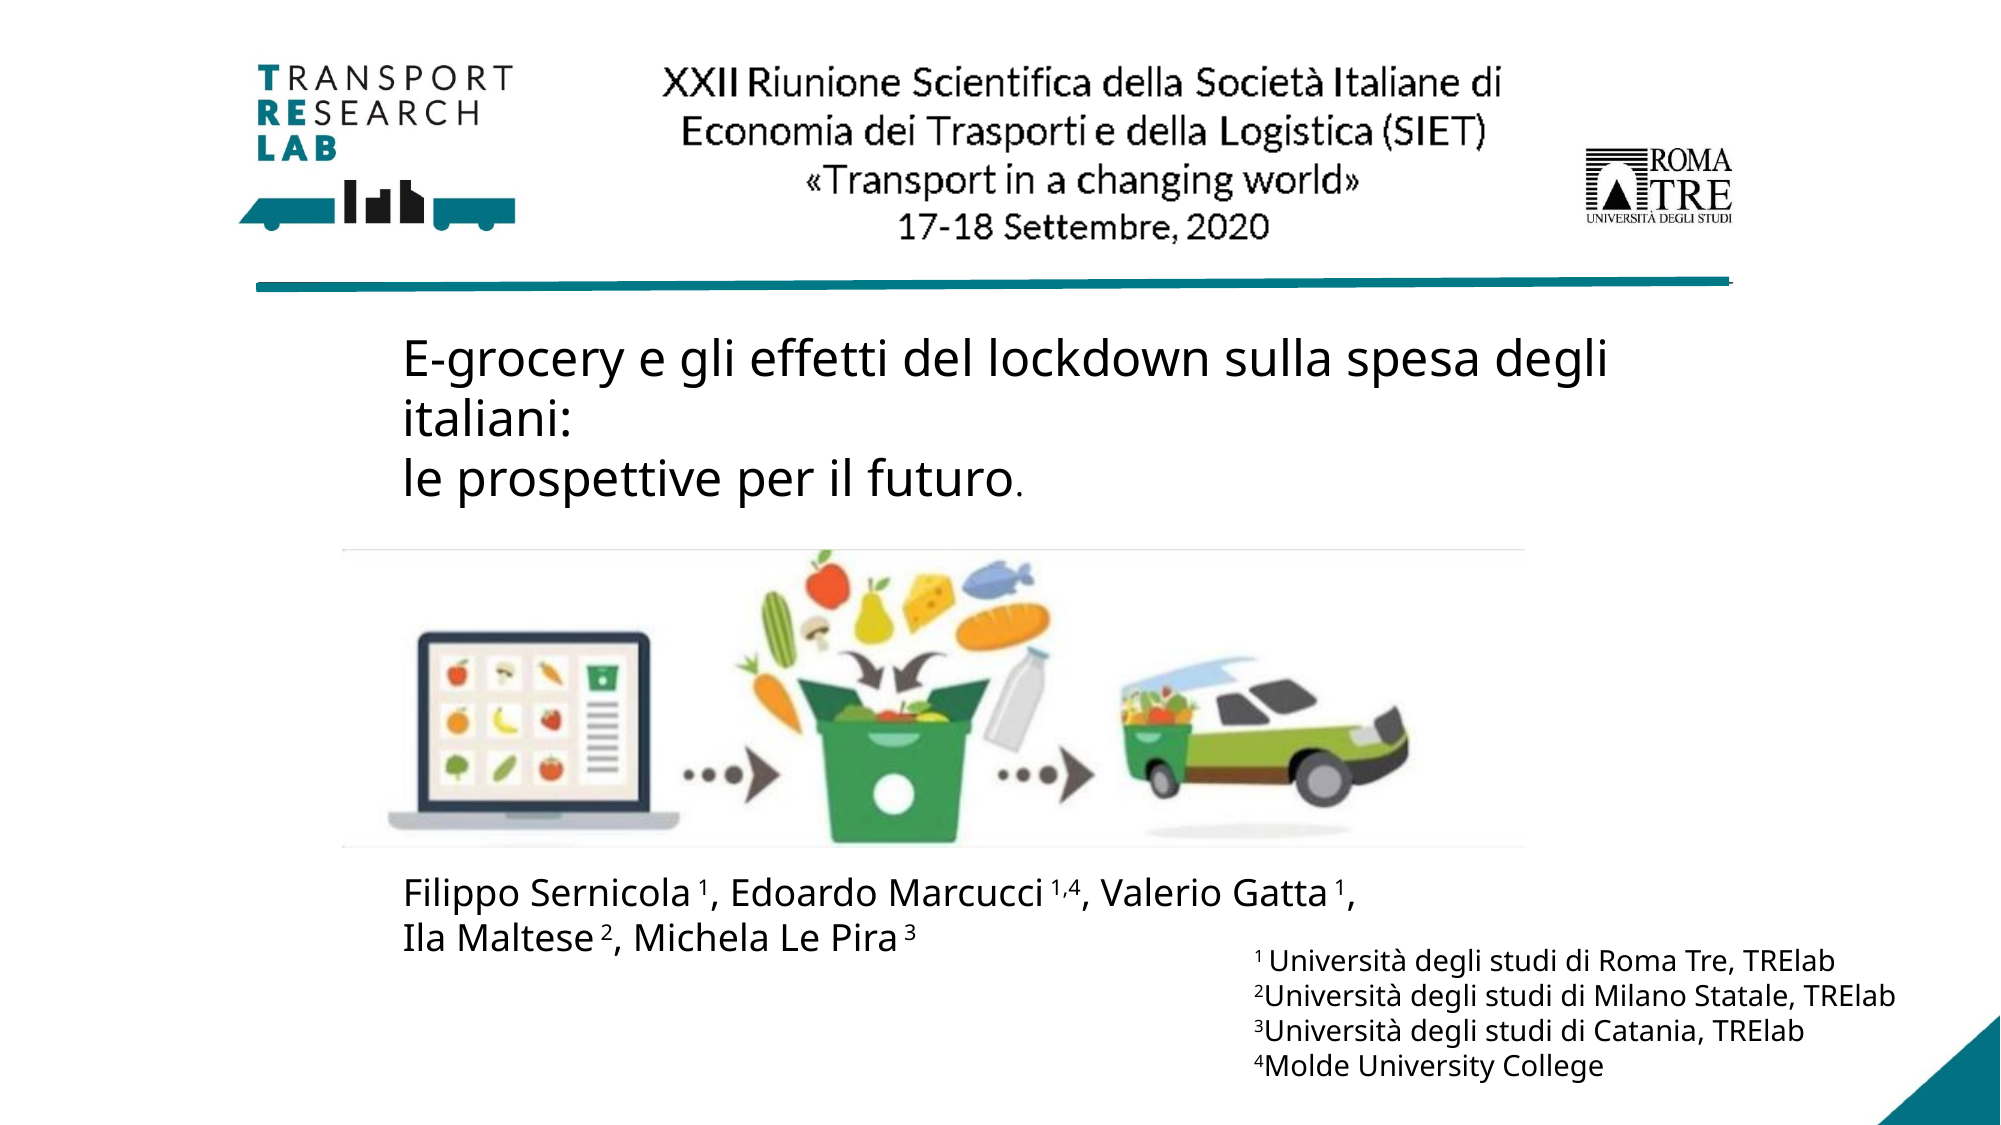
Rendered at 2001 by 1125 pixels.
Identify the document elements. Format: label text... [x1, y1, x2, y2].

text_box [256, 281, 1730, 288]
picture [342, 549, 1525, 848]
picture [129, 0, 1884, 306]
text_box Filippo Sernicola 1, Edoardo Marcucci 1,4, Valerio Gatta 1, Ila Maltese 2, Michela Le Pira 3 [387, 861, 1415, 1012]
picture [0, 1013, 2000, 1125]
text_box 1 Università degli studi di Roma Tre, TRElab 2Università degli studi di Milano Statale, TRElab 3Università degli studi di Catania, TRElab 4Molde University College [1239, 934, 1952, 1090]
text_box E-grocery e gli effetti del lockdown sulla spesa degli italiani: le prospettive per il futuro. [387, 319, 1751, 555]
